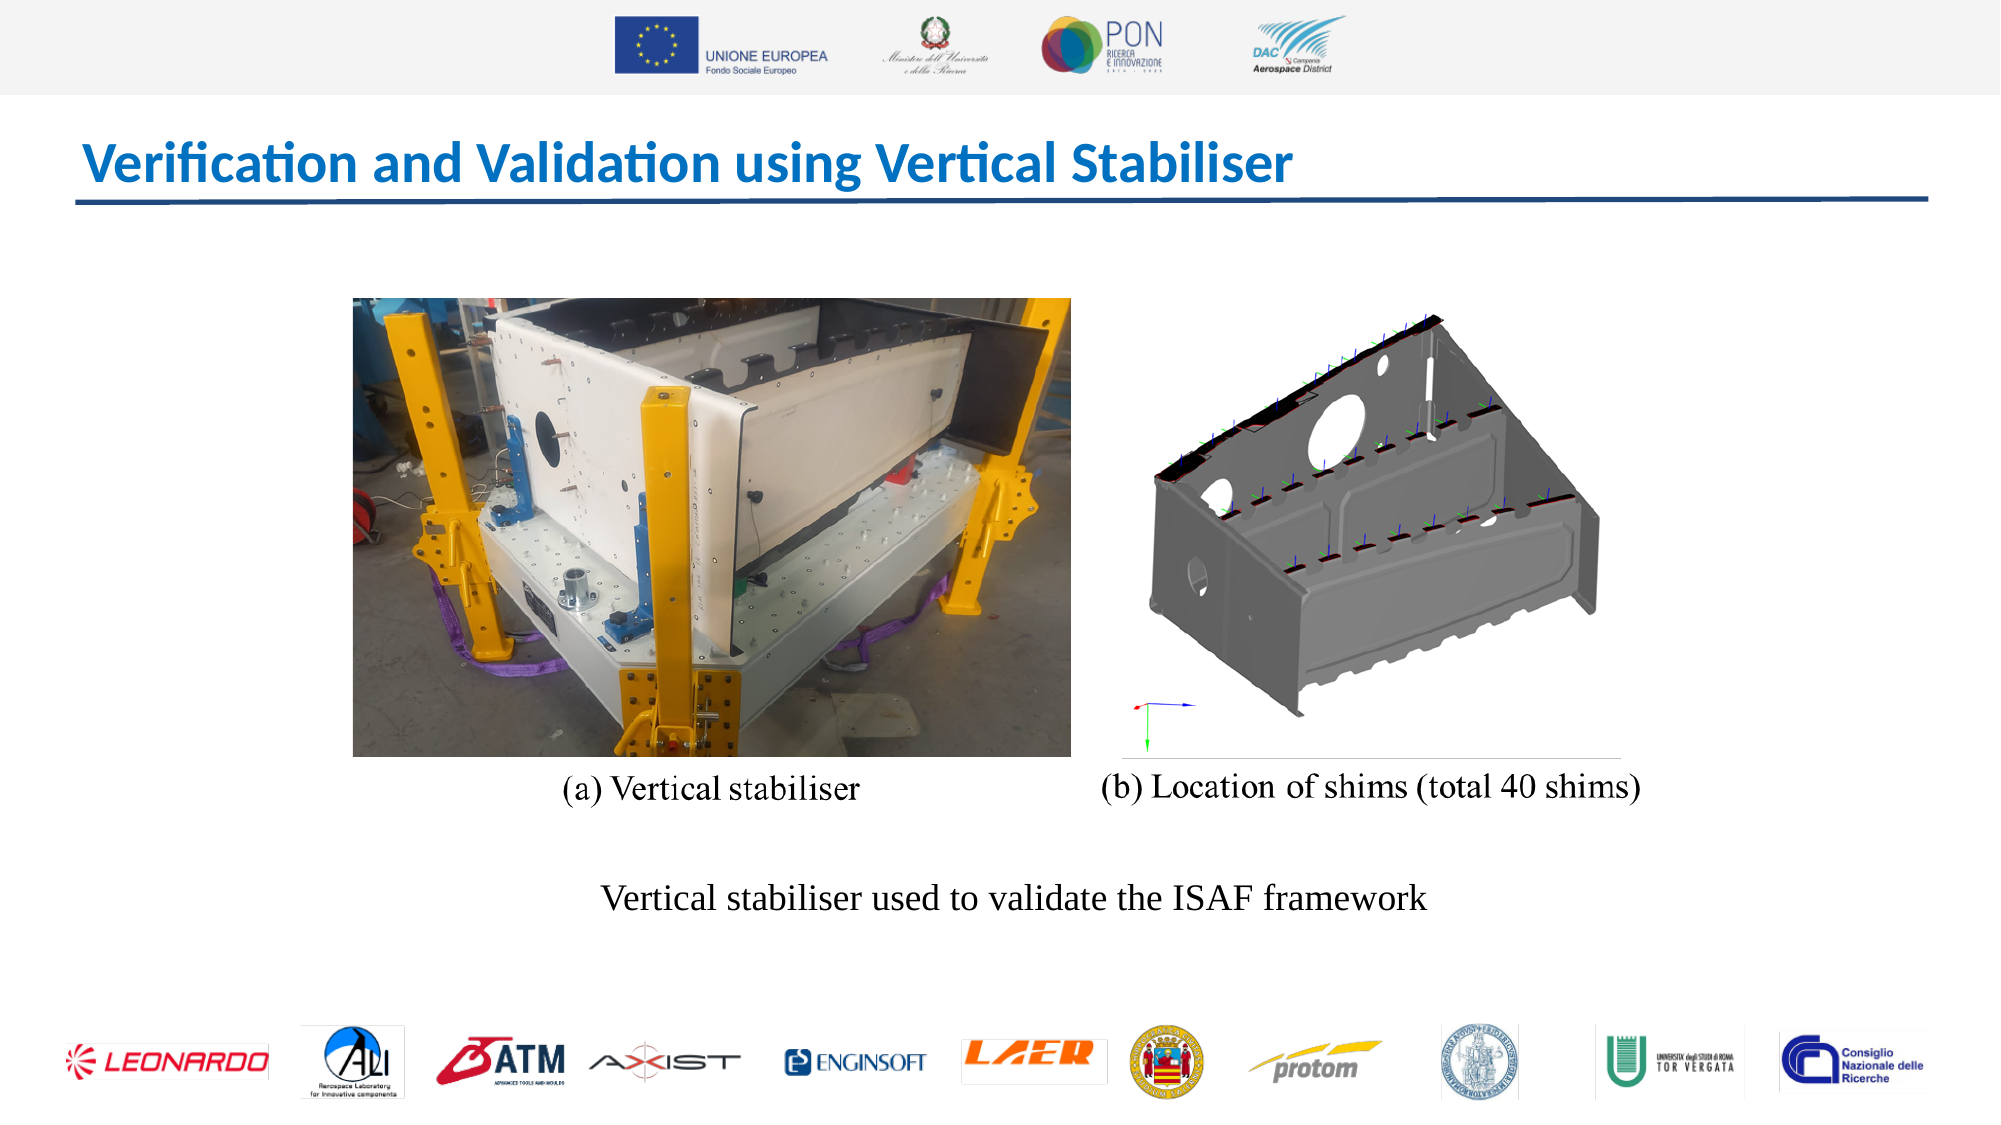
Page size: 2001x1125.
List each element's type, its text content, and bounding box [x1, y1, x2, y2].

picture [66, 1011, 1929, 1115]
text_box Vertical stabiliser used to validate the ISAF framework [585, 865, 1586, 926]
picture [352, 294, 1648, 830]
text_box Verification and Validation using Vertical Stabiliser [67, 116, 1537, 305]
picture [0, 0, 2000, 95]
